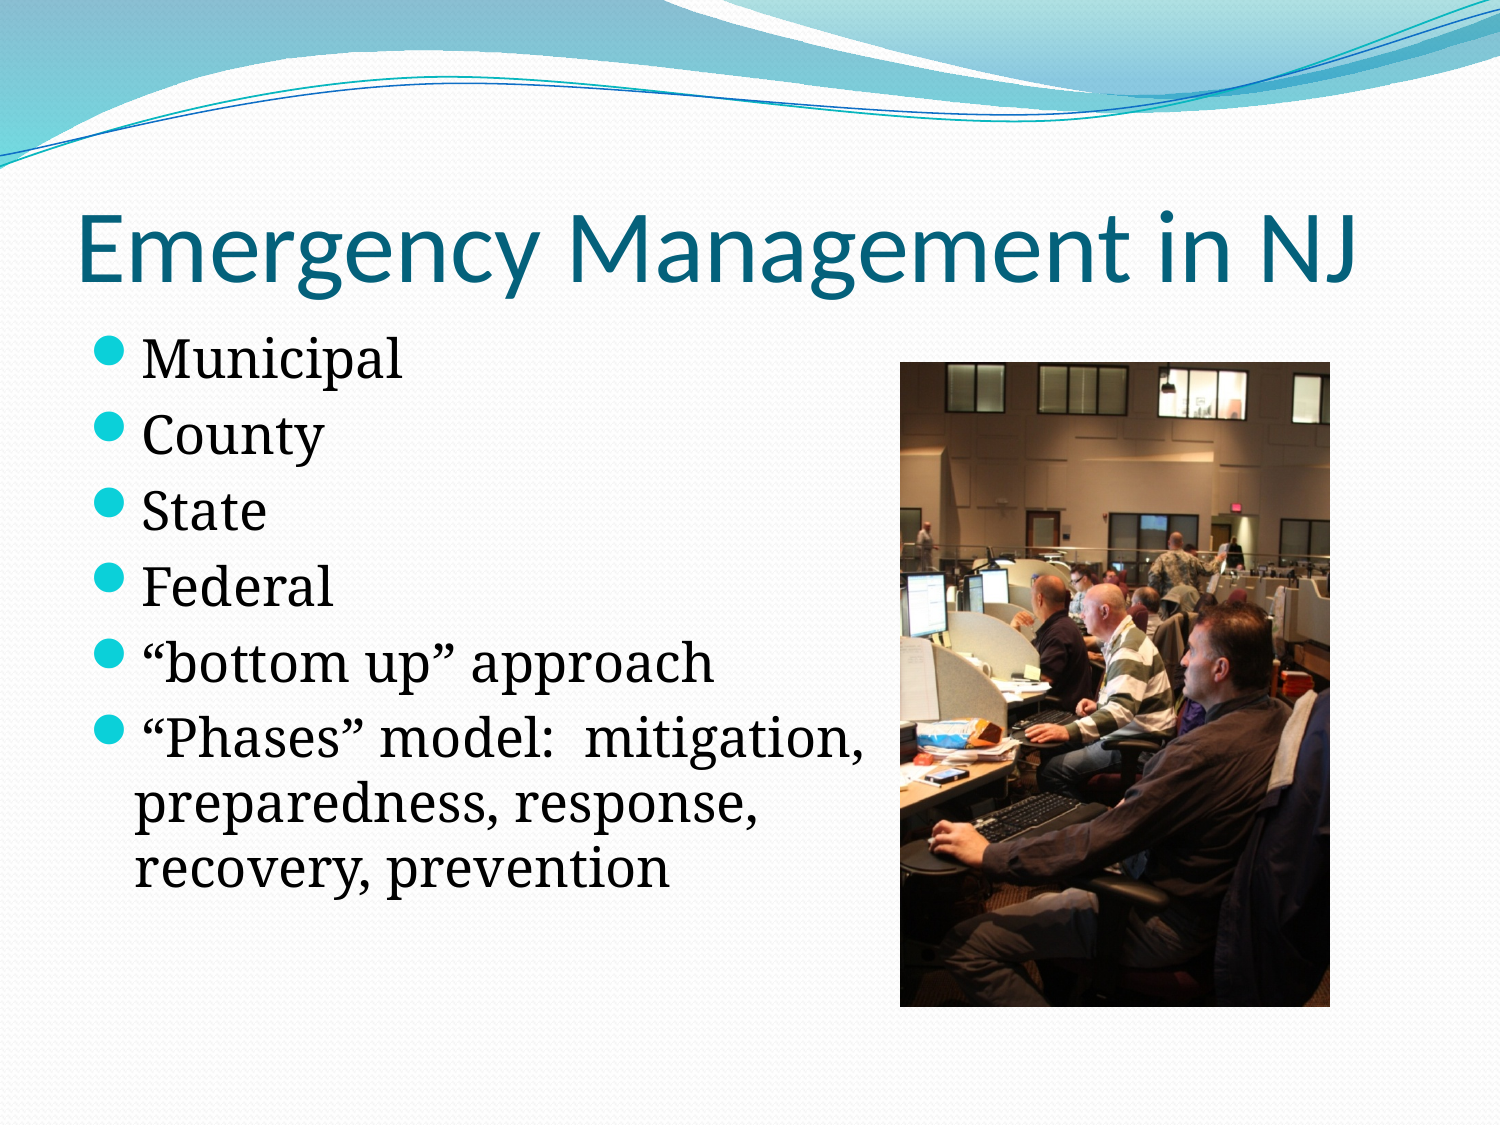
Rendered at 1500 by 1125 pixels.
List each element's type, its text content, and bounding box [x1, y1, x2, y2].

list Municipal County State Federal “bottom up” approach “Phases” model: mitigation, preparedness, response, recovery, prevention [75, 317, 1425, 1038]
title Emergency Management in NJ [75, 115, 1425, 303]
picture [899, 362, 1330, 1007]
